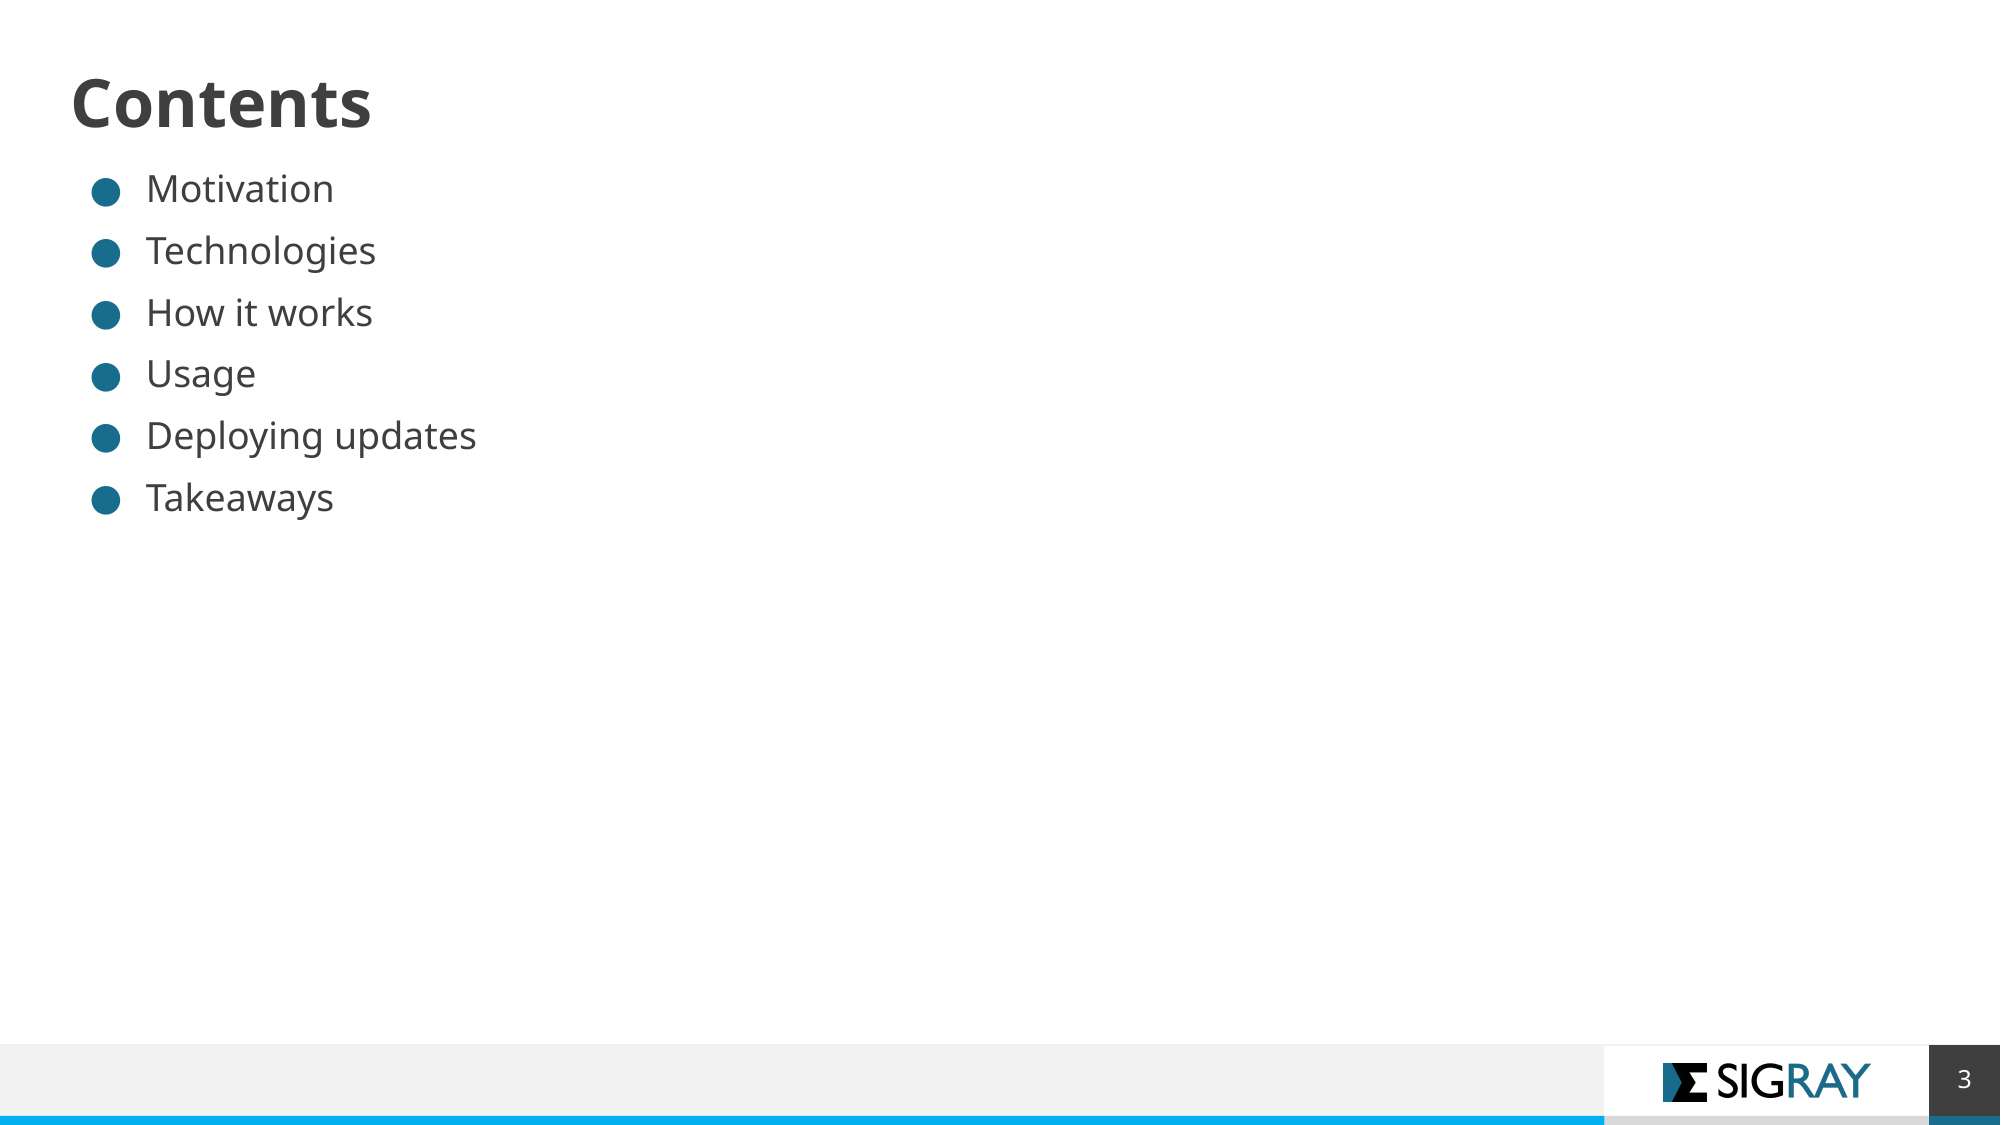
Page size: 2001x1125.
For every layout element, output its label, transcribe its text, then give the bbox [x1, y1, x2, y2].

slide_number ‹#› [1929, 1045, 2000, 1116]
list Motivation Technologies How it works Usage Deploying updates Takeaways [70, 165, 1930, 1016]
title Contents [70, 70, 1930, 142]
picture [1663, 1063, 1871, 1102]
